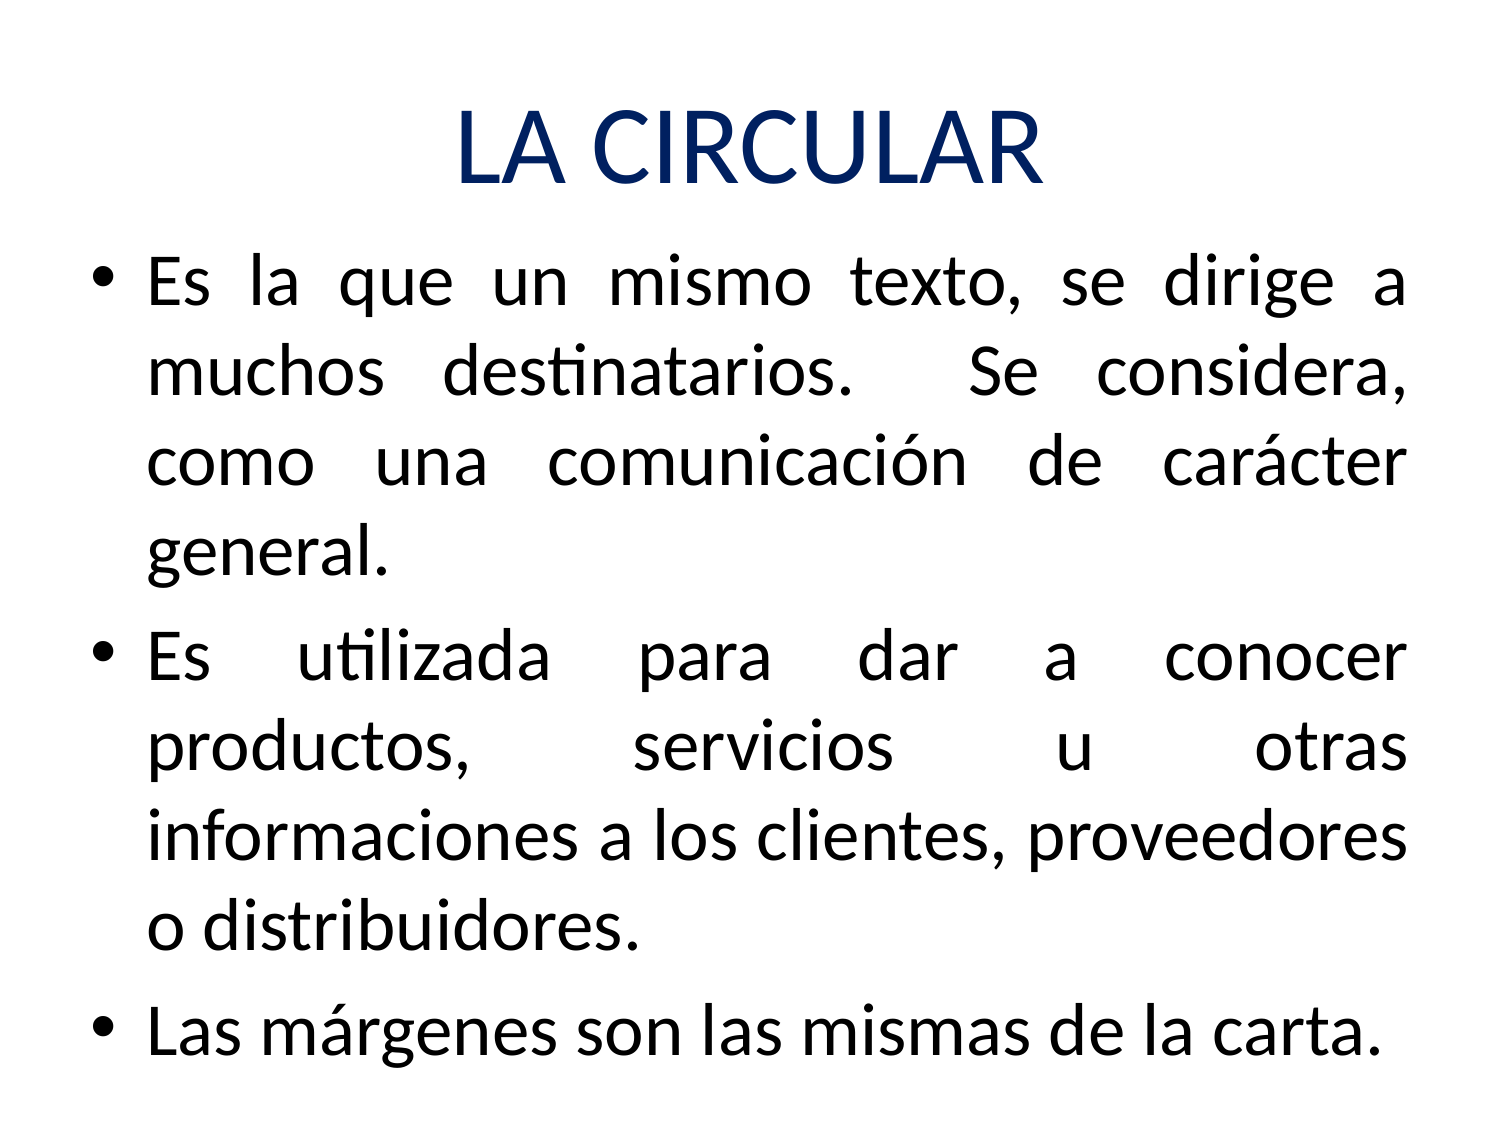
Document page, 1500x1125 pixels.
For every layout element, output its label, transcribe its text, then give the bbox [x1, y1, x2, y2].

list Es la que un mismo texto, se dirige a muchos destinatarios. Se considera, como una comunicación de carácter general. Es utilizada para dar a conocer productos, servicios u otras informaciones a los clientes, proveedores o distribuidores. Las márgenes son las mismas de la carta. [75, 222, 1425, 1079]
title LA CIRCULAR [75, 45, 1425, 222]
